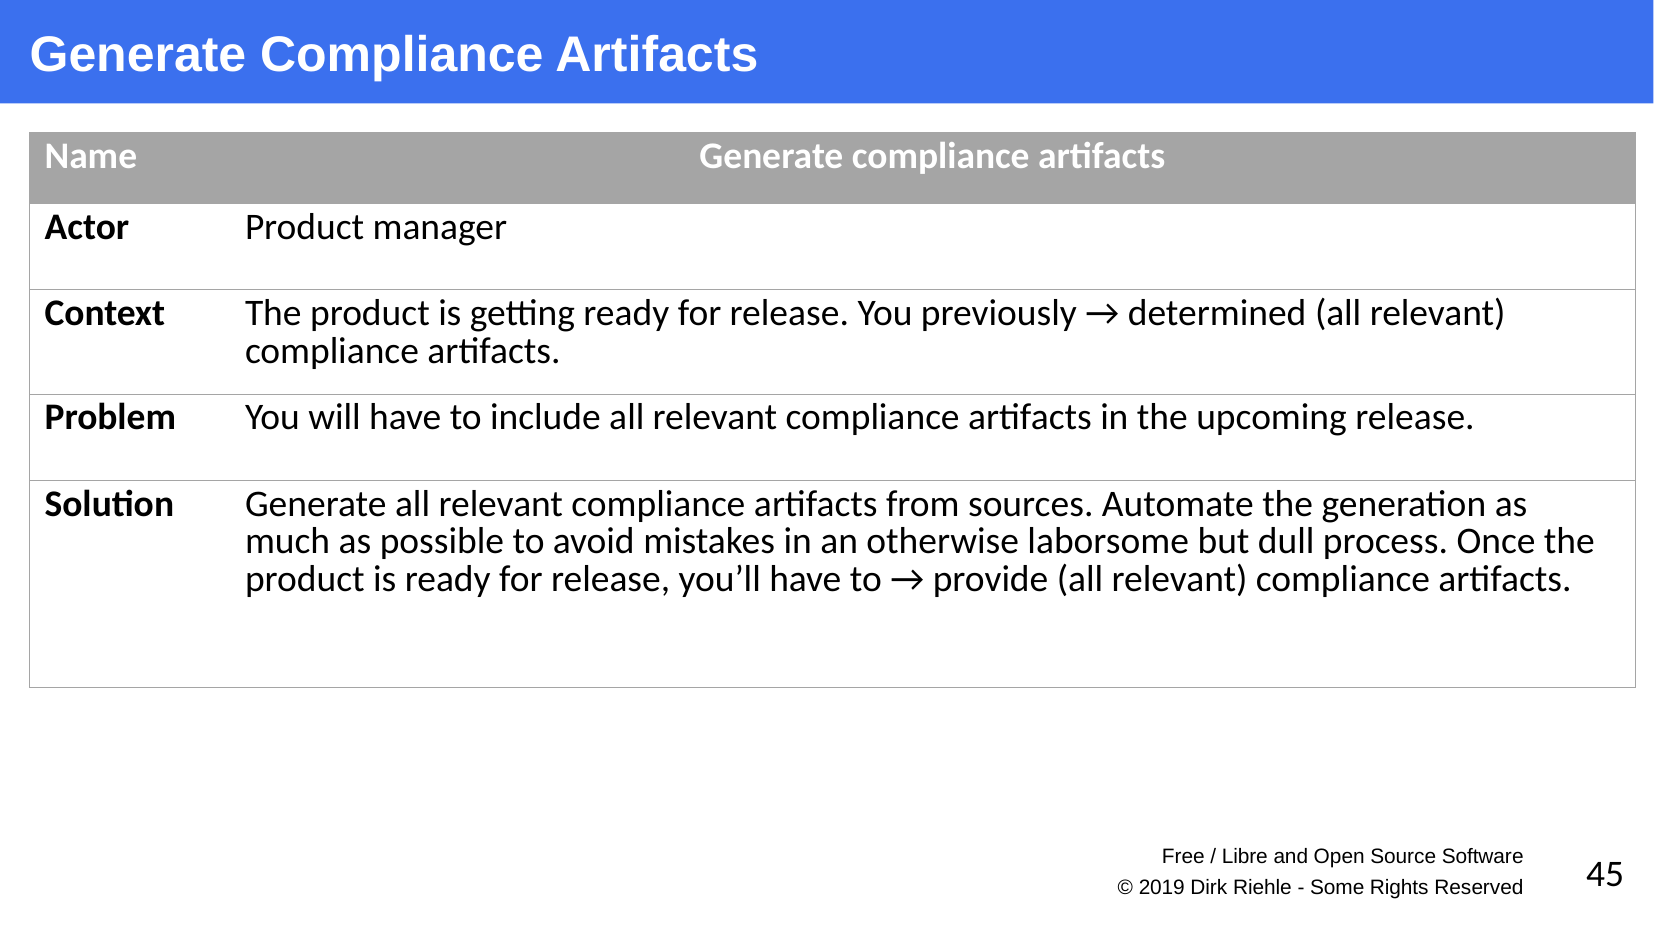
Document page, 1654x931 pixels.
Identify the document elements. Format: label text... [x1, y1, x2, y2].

table_header Name [30, 133, 230, 203]
text_box 45 [1505, 826, 1624, 916]
table_cell Solution [30, 481, 230, 687]
title Generate Compliance Artifacts [0, 0, 1654, 104]
table_cell Problem [30, 395, 230, 480]
table_cell Product manager [230, 204, 1635, 289]
table_cell Actor [30, 204, 230, 289]
table_cell The product is getting ready for release. You previously → determined (all relevant) compliance artifacts. [230, 290, 1635, 394]
text_box © 2019 Dirk Riehle - Some Rights Reserved [1062, 871, 1505, 916]
table_cell Context [30, 290, 230, 394]
table_cell You will have to include all relevant compliance artifacts in the upcoming release. [230, 395, 1635, 480]
table_cell Generate all relevant compliance artifacts from sources. Automate the generation as much as possible to avoid mistakes in an otherwise laborsome but dull process. Once the product is ready for release, you’ll have to → provide (all relevant) compliance artifacts. [230, 481, 1635, 687]
table_header Generate compliance artifacts [230, 133, 1635, 203]
text_box Free / Libre and Open Source Software [1062, 826, 1505, 871]
